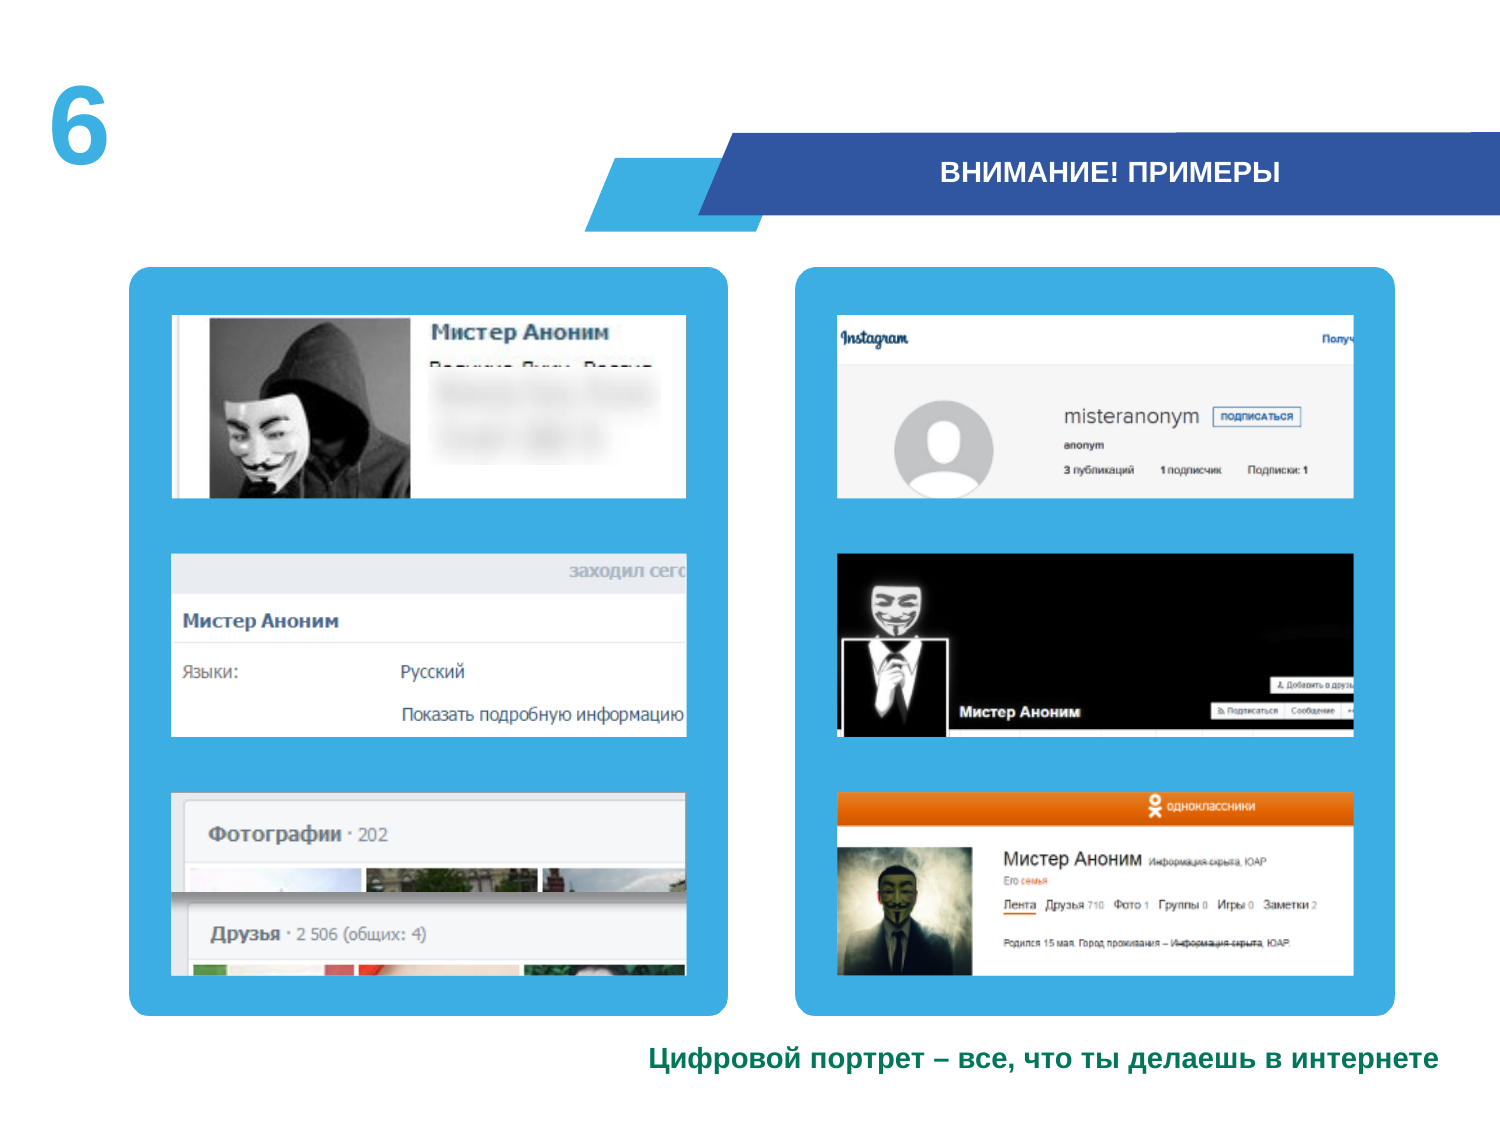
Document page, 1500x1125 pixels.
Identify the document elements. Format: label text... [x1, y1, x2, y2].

text_box [696, 155, 1500, 218]
text_box ВНИМАНИЕ! ПРИМЕРЫ [721, 146, 1500, 197]
text_box Цифровой портрет – все, что ты делаешь в интернете [67, 1031, 1463, 1082]
picture [129, 266, 729, 1017]
text_box <номер> [33, 78, 183, 161]
text_box [582, 155, 764, 234]
picture [795, 266, 1395, 1017]
text_box [724, 130, 1500, 146]
